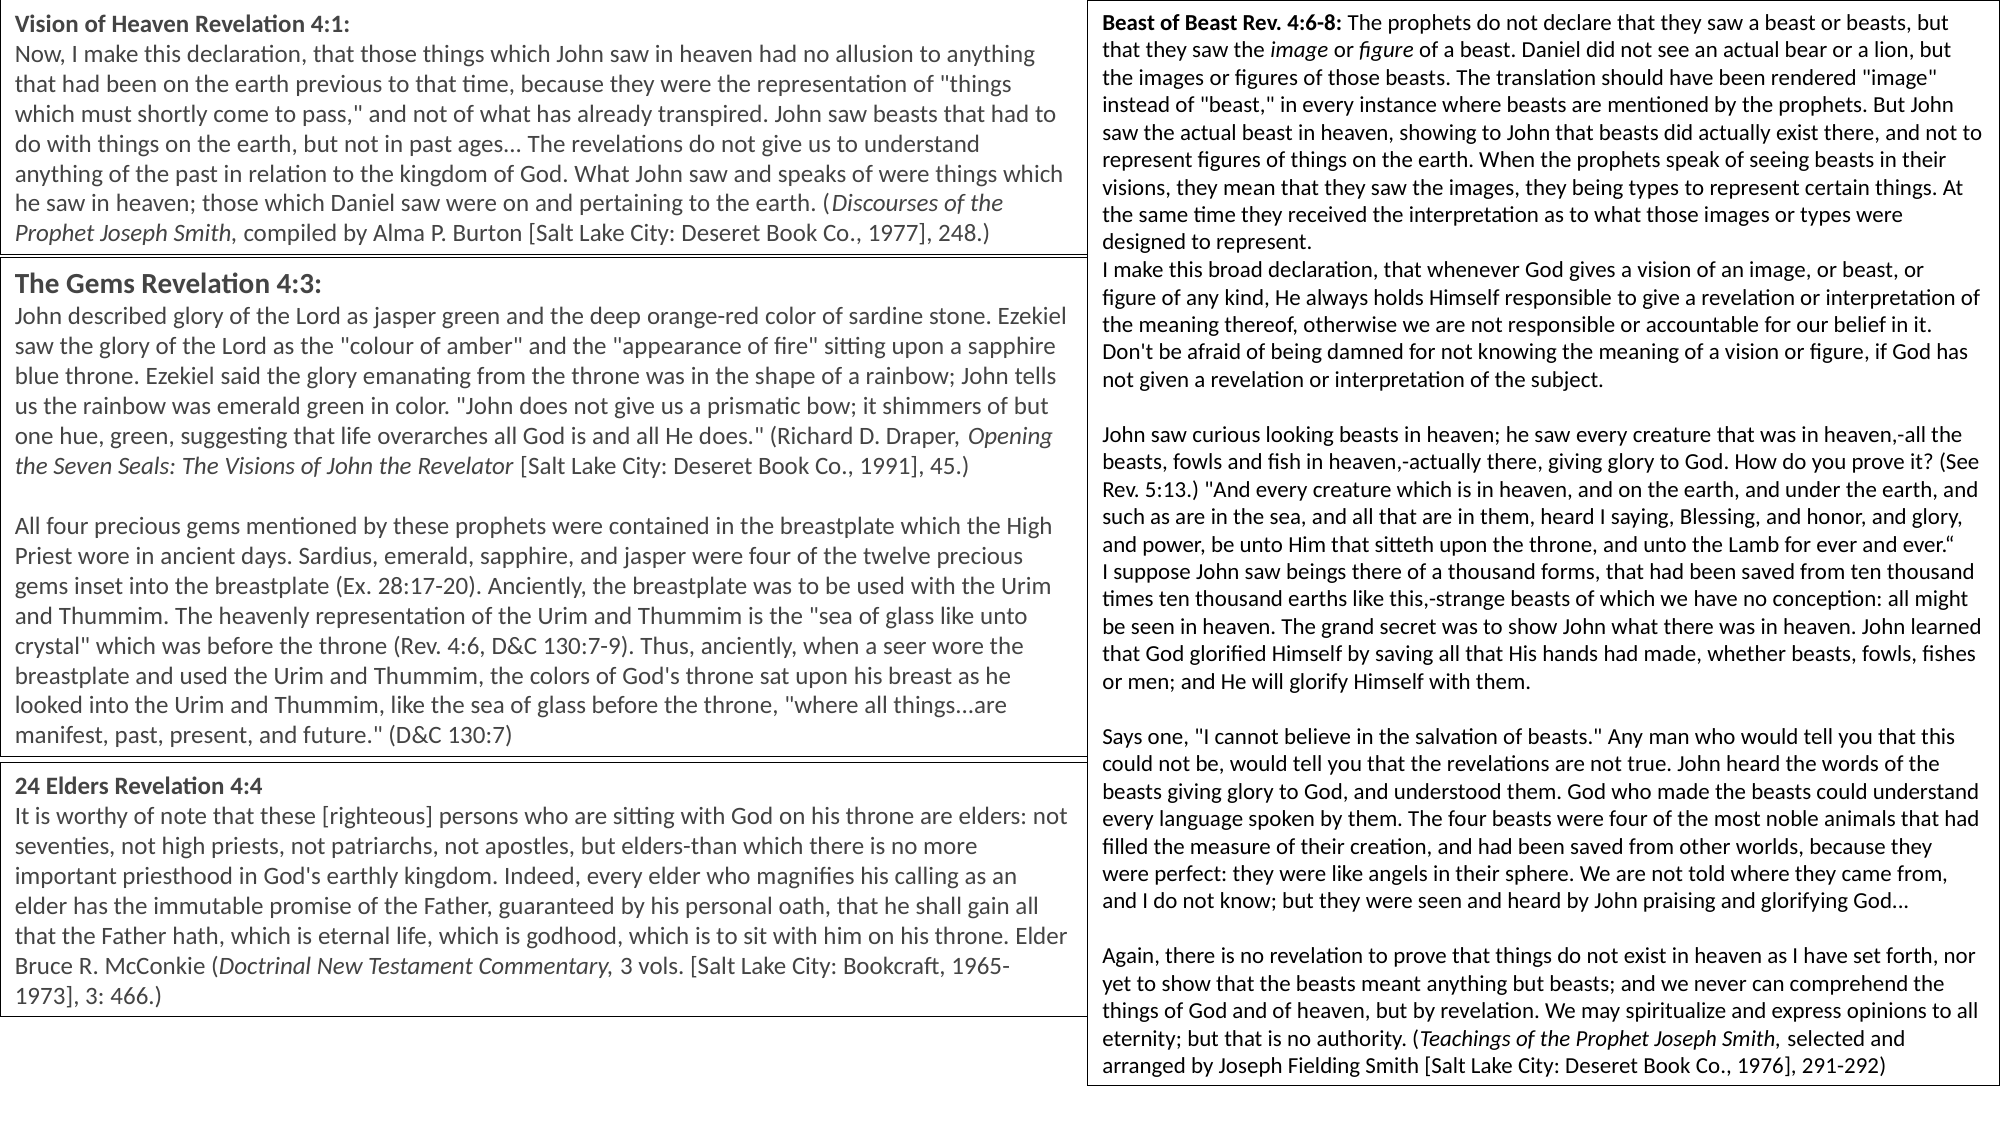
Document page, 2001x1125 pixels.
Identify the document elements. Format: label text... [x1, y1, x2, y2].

text_box Vision of Heaven Revelation 4:1: Now, I make this declaration, that those things which John saw in heaven had no allusion to anything that had been on the earth previous to that time, because they were the representation of "things which must shortly come to pass," and not of what has already transpired. John saw beasts that had to do with things on the earth, but not in past ages... The revelations do not give us to understand anything of the past in relation to the kingdom of God. What John saw and speaks of were things which he saw in heaven; those which Daniel saw were on and pertaining to the earth. (Discourses of the Prophet Joseph Smith, compiled by Alma P. Burton [Salt Lake City: Deseret Book Co., 1977], 248.) [0, 0, 1087, 255]
text_box The Gems Revelation 4:3: John described glory of the Lord as jasper green and the deep orange-red color of sardine stone. Ezekiel saw the glory of the Lord as the "colour of amber" and the "appearance of fire" sitting upon a sapphire blue throne. Ezekiel said the glory emanating from the throne was in the shape of a rainbow; John tells us the rainbow was emerald green in color. "John does not give us a prismatic bow; it shimmers of but one hue, green, suggesting that life overarches all God is and all He does." (Richard D. Draper, Opening the Seven Seals: The Visions of John the Revelator [Salt Lake City: Deseret Book Co., 1991], 45.) All four precious gems mentioned by these prophets were contained in the breastplate which the High Priest wore in ancient days. Sardius, emerald, sapphire, and jasper were four of the twelve precious gems inset into the breastplate (Ex. 28:17-20). Anciently, the breastplate was to be used with the Urim and Thummim. The heavenly representation of the Urim and Thummim is the "sea of glass like unto crystal" which was before the throne (Rev. 4:6, D&C 130:7-9). Thus, anciently, when a seer wore the breastplate and used the Urim and Thummim, the colors of God's throne sat upon his breast as he looked into the Urim and Thummim, like the sea of glass before the throne, "where all things...are manifest, past, present, and future." (D&C 130:7) [0, 257, 1087, 757]
text_box 24 Elders Revelation 4:4 It is worthy of note that these [righteous] persons who are sitting with God on his throne are elders: not seventies, not high priests, not patriarchs, not apostles, but elders-than which there is no more important priesthood in God's earthly kingdom. Indeed, every elder who magnifies his calling as an elder has the immutable promise of the Father, guaranteed by his personal oath, that he shall gain all that the Father hath, which is eternal life, which is godhood, which is to sit with him on his throne. Elder Bruce R. McConkie (Doctrinal New Testament Commentary, 3 vols. [Salt Lake City: Bookcraft, 1965-1973], 3: 466.) [0, 762, 1087, 1017]
text_box Beast of Beast Rev. 4:6-8: The prophets do not declare that they saw a beast or beasts, but that they saw the image or figure of a beast. Daniel did not see an actual bear or a lion, but the images or figures of those beasts. The translation should have been rendered "image" instead of "beast," in every instance where beasts are mentioned by the prophets. But John saw the actual beast in heaven, showing to John that beasts did actually exist there, and not to represent figures of things on the earth. When the prophets speak of seeing beasts in their visions, they mean that they saw the images, they being types to represent certain things. At the same time they received the interpretation as to what those images or types were designed to represent. I make this broad declaration, that whenever God gives a vision of an image, or beast, or figure of any kind, He always holds Himself responsible to give a revelation or interpretation of the meaning thereof, otherwise we are not responsible or accountable for our belief in it. Don't be afraid of being damned for not knowing the meaning of a vision or figure, if God has not given a revelation or interpretation of the subject. John saw curious looking beasts in heaven; he saw every creature that was in heaven,-all the beasts, fowls and fish in heaven,-actually there, giving glory to God. How do you prove it? (See Rev. 5:13.) "And every creature which is in heaven, and on the earth, and under the earth, and such as are in the sea, and all that are in them, heard I saying, Blessing, and honor, and glory, and power, be unto Him that sitteth upon the throne, and unto the Lamb for ever and ever.“ I suppose John saw beings there of a thousand forms, that had been saved from ten thousand times ten thousand earths like this,-strange beasts of which we have no conception: all might be seen in heaven. The grand secret was to show John what there was in heaven. John learned that God glorified Himself by saving all that His hands had made, whether beasts, fowls, fishes or men; and He will glorify Himself with them. Says one, "I cannot believe in the salvation of beasts." Any man who would tell you that this could not be, would tell you that the revelations are not true. John heard the words of the beasts giving glory to God, and understood them. God who made the beasts could understand every language spoken by them. The four beasts were four of the most noble animals that had filled the measure of their creation, and had been saved from other worlds, because they were perfect: they were like angels in their sphere. We are not told where they came from, and I do not know; but they were seen and heard by John praising and glorifying God... Again, there is no revelation to prove that things do not exist in heaven as I have set forth, nor yet to show that the beasts meant anything but beasts; and we never can comprehend the things of God and of heaven, but by revelation. We may spiritualize and express opinions to all eternity; but that is no authority. (Teachings of the Prophet Joseph Smith, selected and arranged by Joseph Fielding Smith [Salt Lake City: Deseret Book Co., 1976], 291-292) [1087, 0, 2000, 1086]
